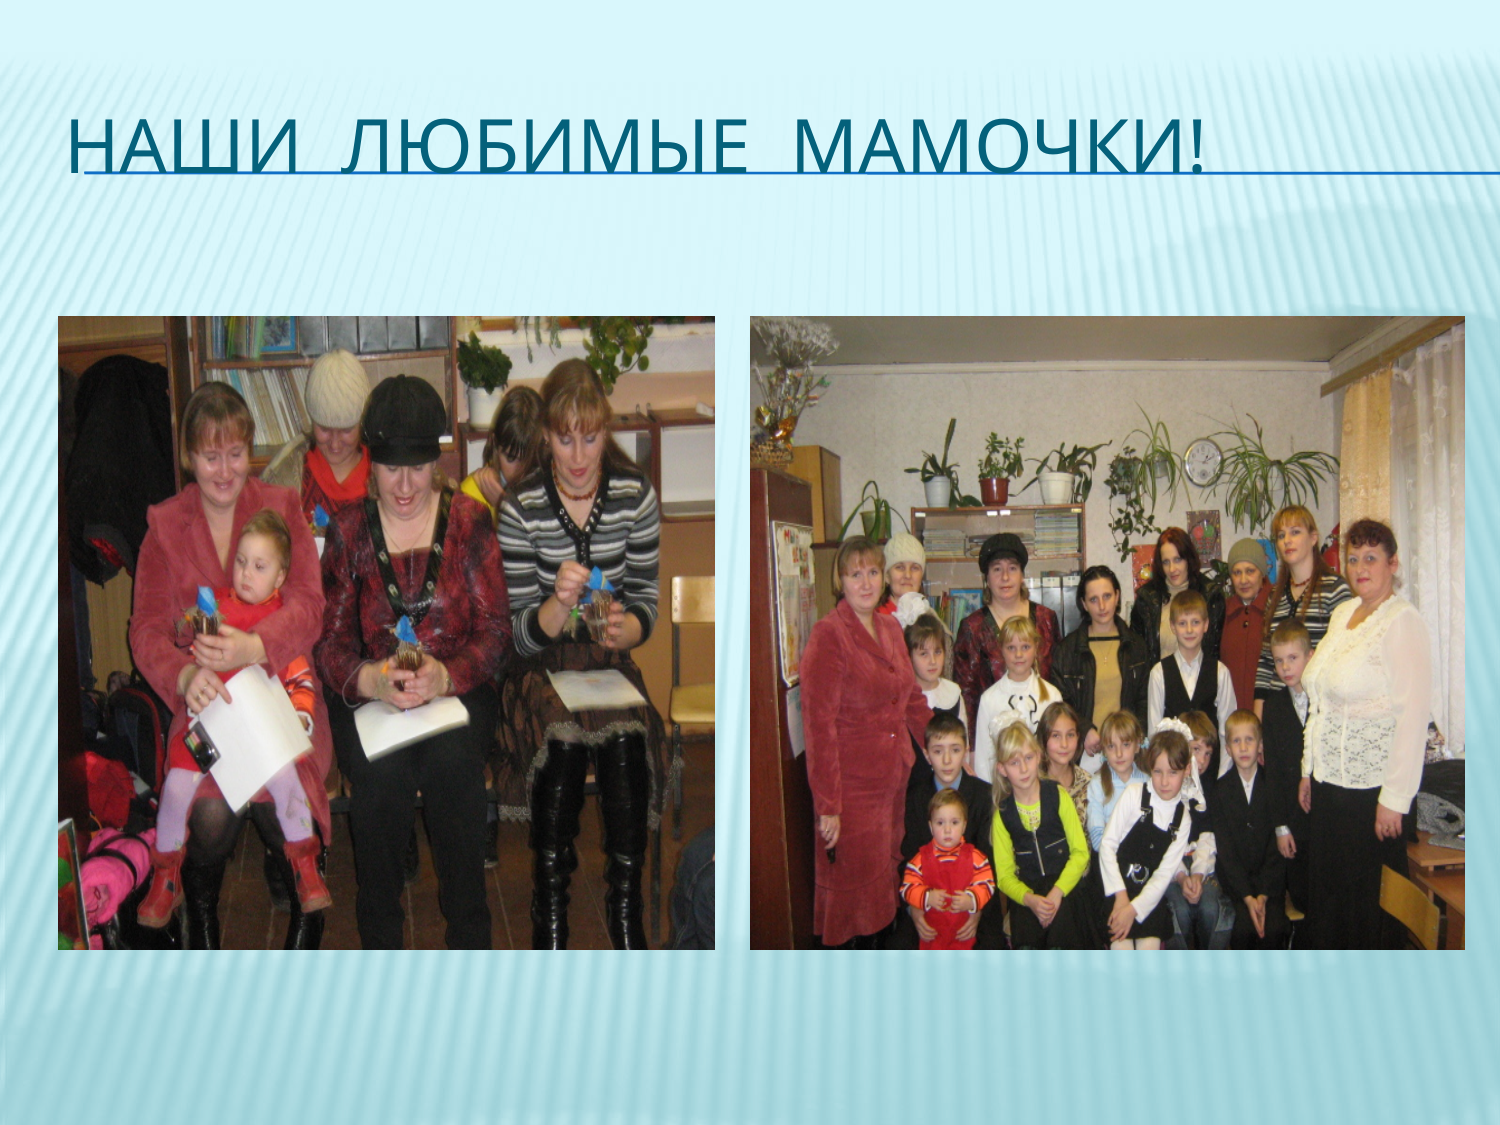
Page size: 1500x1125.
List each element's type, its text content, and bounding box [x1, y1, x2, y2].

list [749, 316, 1466, 950]
title Наши любимые мамочки! [49, 75, 1475, 213]
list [58, 316, 716, 950]
